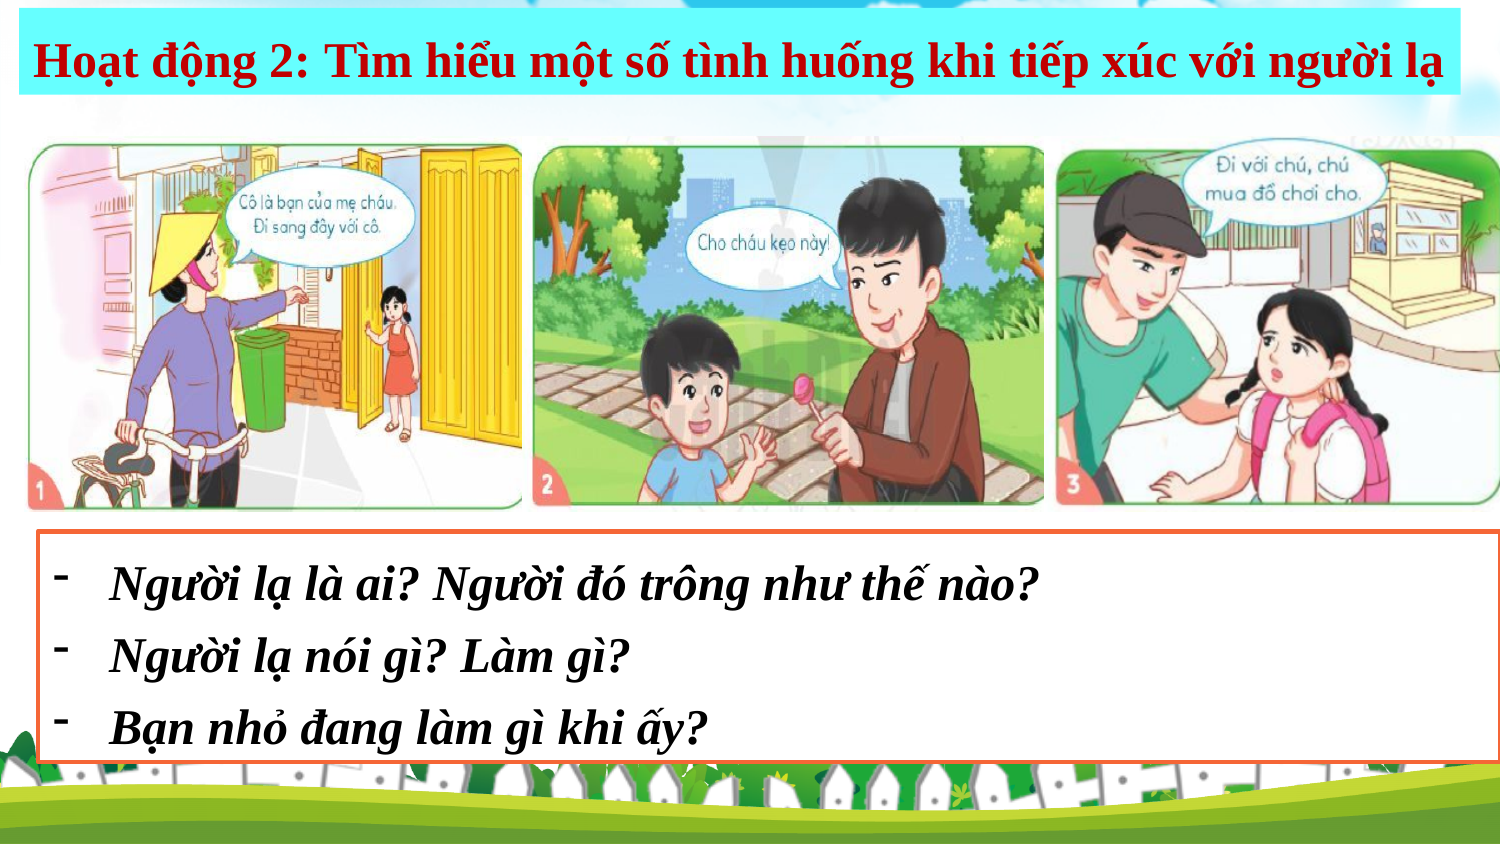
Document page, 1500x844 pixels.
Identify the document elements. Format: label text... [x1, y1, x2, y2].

picture [0, 654, 1500, 844]
picture [0, 0, 1500, 512]
text_box Người lạ là ai? Người đó trông như thế nào? Người lạ nói gì? Làm gì? Bạn nhỏ đang làm gì khi ấy? [38, 531, 1500, 762]
text_box Hoạt động 2: Tìm hiểu một số tình huống khi tiếp xúc với người lạ [19, 7, 1461, 95]
